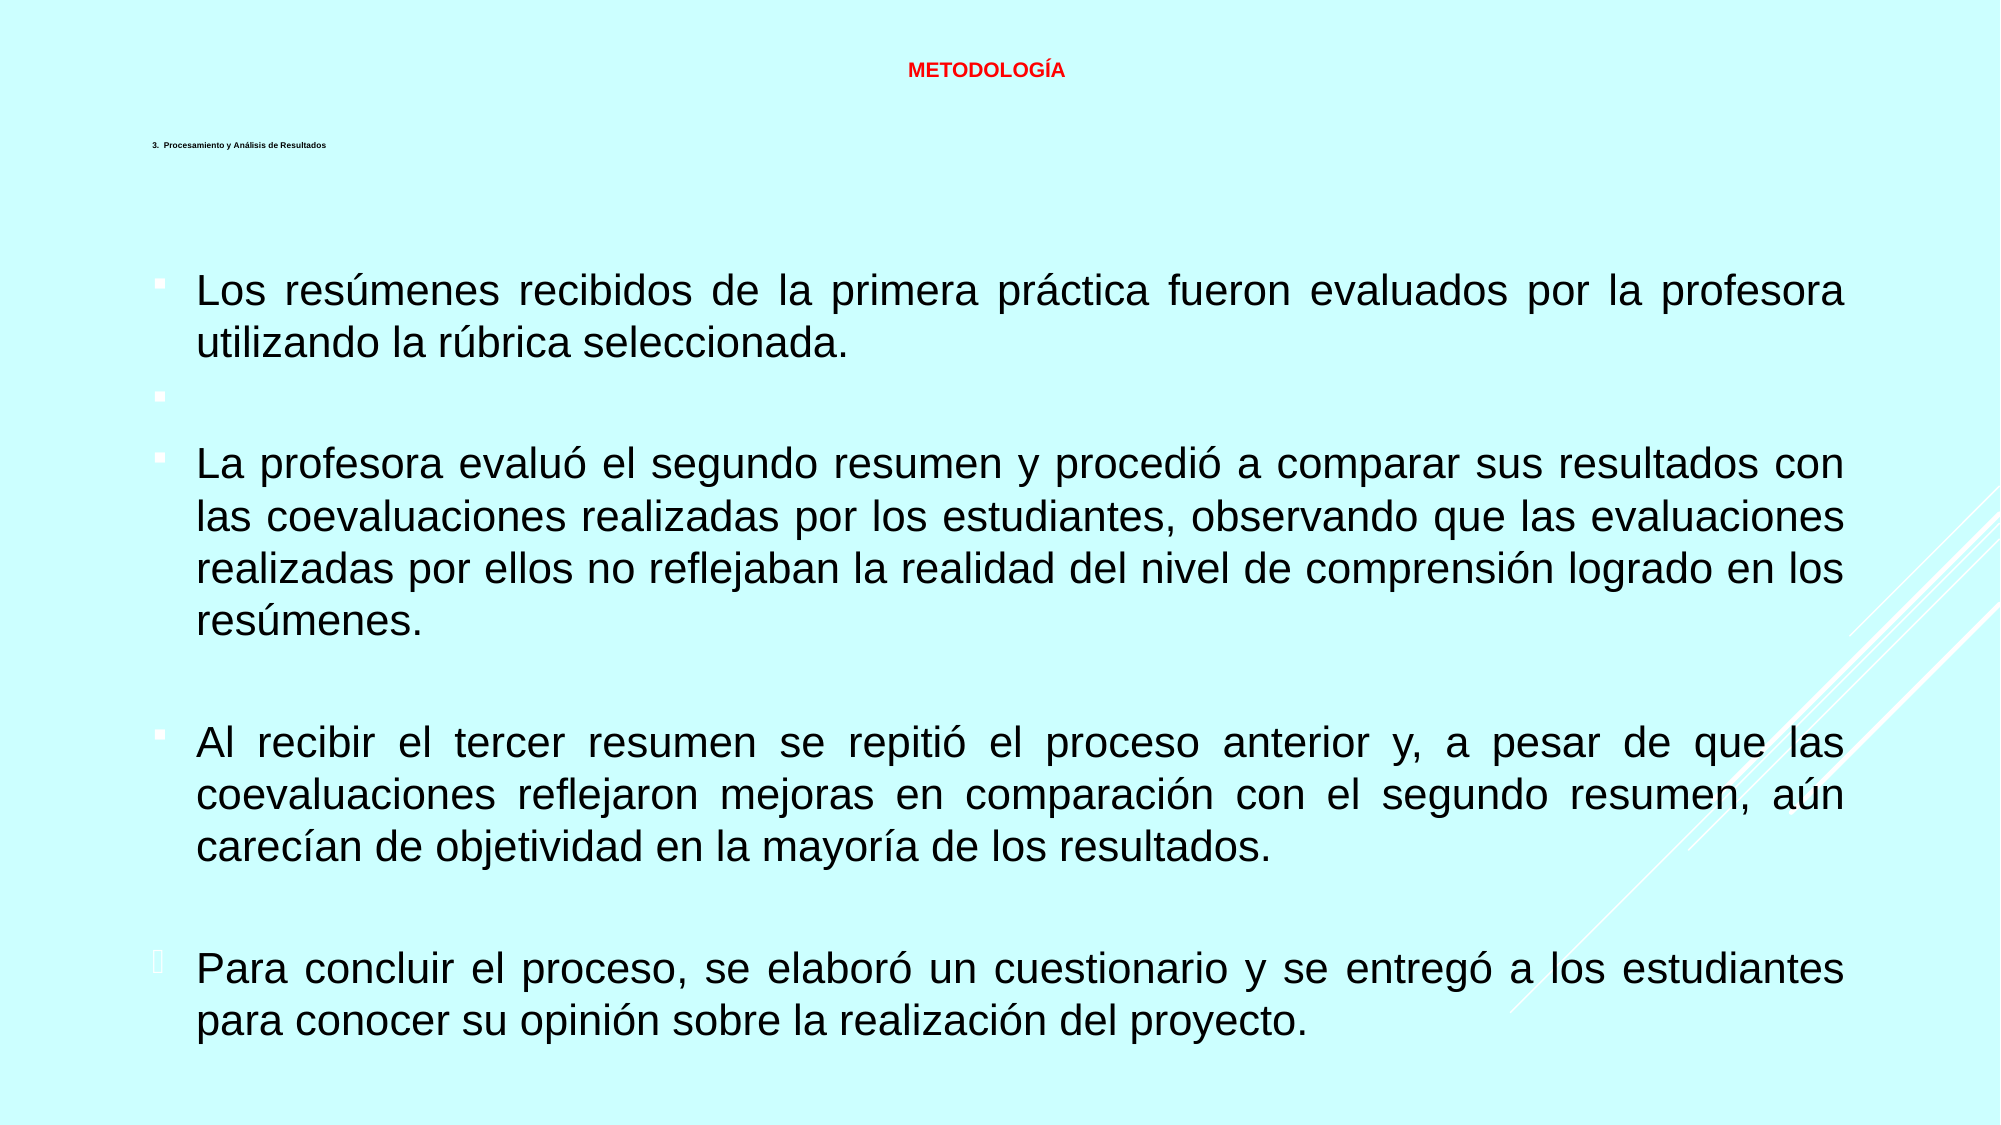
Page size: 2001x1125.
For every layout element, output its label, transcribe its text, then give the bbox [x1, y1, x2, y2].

list Los resúmenes recibidos de la primera práctica fueron evaluados por la profesora utilizando la rúbrica seleccionada. La profesora evaluó el segundo resumen y procedió a comparar sus resultados con las coevaluaciones realizadas por los estudiantes, observando que las evaluaciones realizadas por ellos no reflejaban la realidad del nivel de comprensión logrado en los resúmenes. Al recibir el tercer resumen se repitió el proceso anterior y, a pesar de que las coevaluaciones reflejaron mejoras en comparación con el segundo resumen, aún carecían de objetividad en la mayoría de los resultados. Para concluir el proceso, se elaboró un cuestionario y se entregó a los estudiantes para conocer su opinión sobre la realización del proyecto. [136, 193, 1863, 1062]
text_box METODOLOGÍA [125, 0, 1851, 98]
title 3. Procesamiento y Análisis de Resultados [137, 98, 1863, 187]
